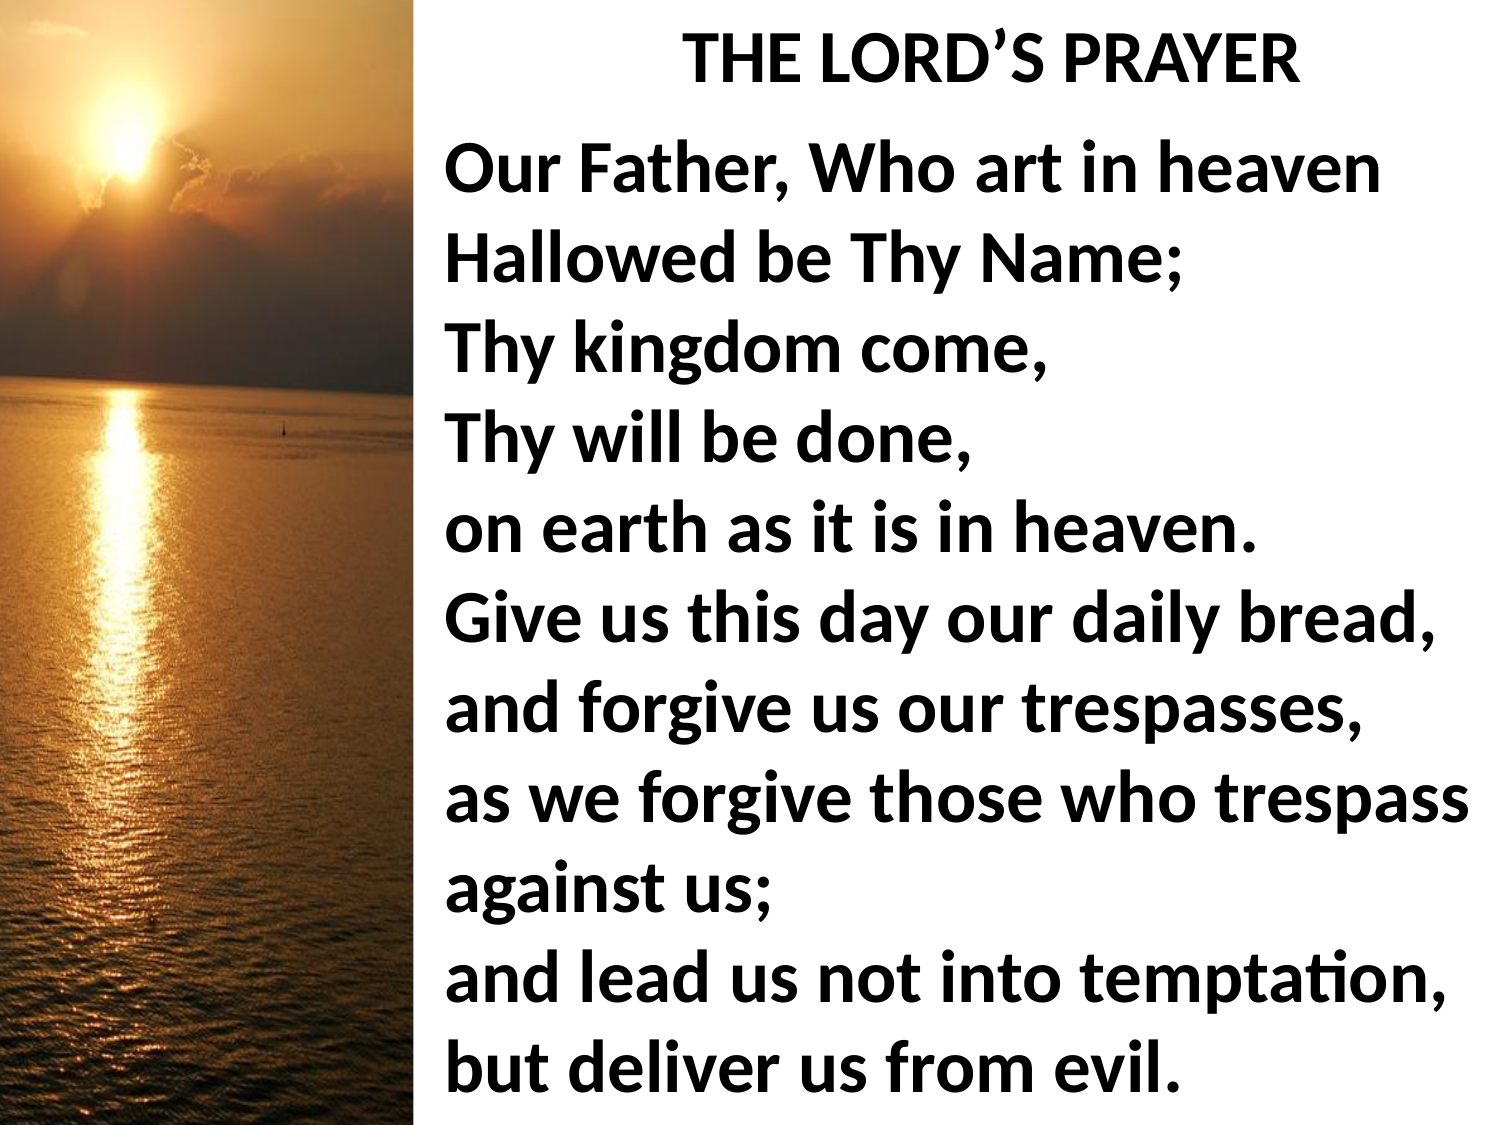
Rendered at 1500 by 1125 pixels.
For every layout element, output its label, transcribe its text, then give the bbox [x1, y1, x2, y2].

text_box THE LORD’S PRAYER [525, 0, 1459, 105]
picture [0, 0, 414, 1125]
text_box Our Father, Who art in heaven Hallowed be Thy Name; Thy kingdom come, Thy will be done, on earth as it is in heaven. Give us this day our daily bread, and forgive us our trespasses, as we forgive those who trespass against us; and lead us not into temptation, but deliver us from evil. [429, 110, 1500, 1115]
